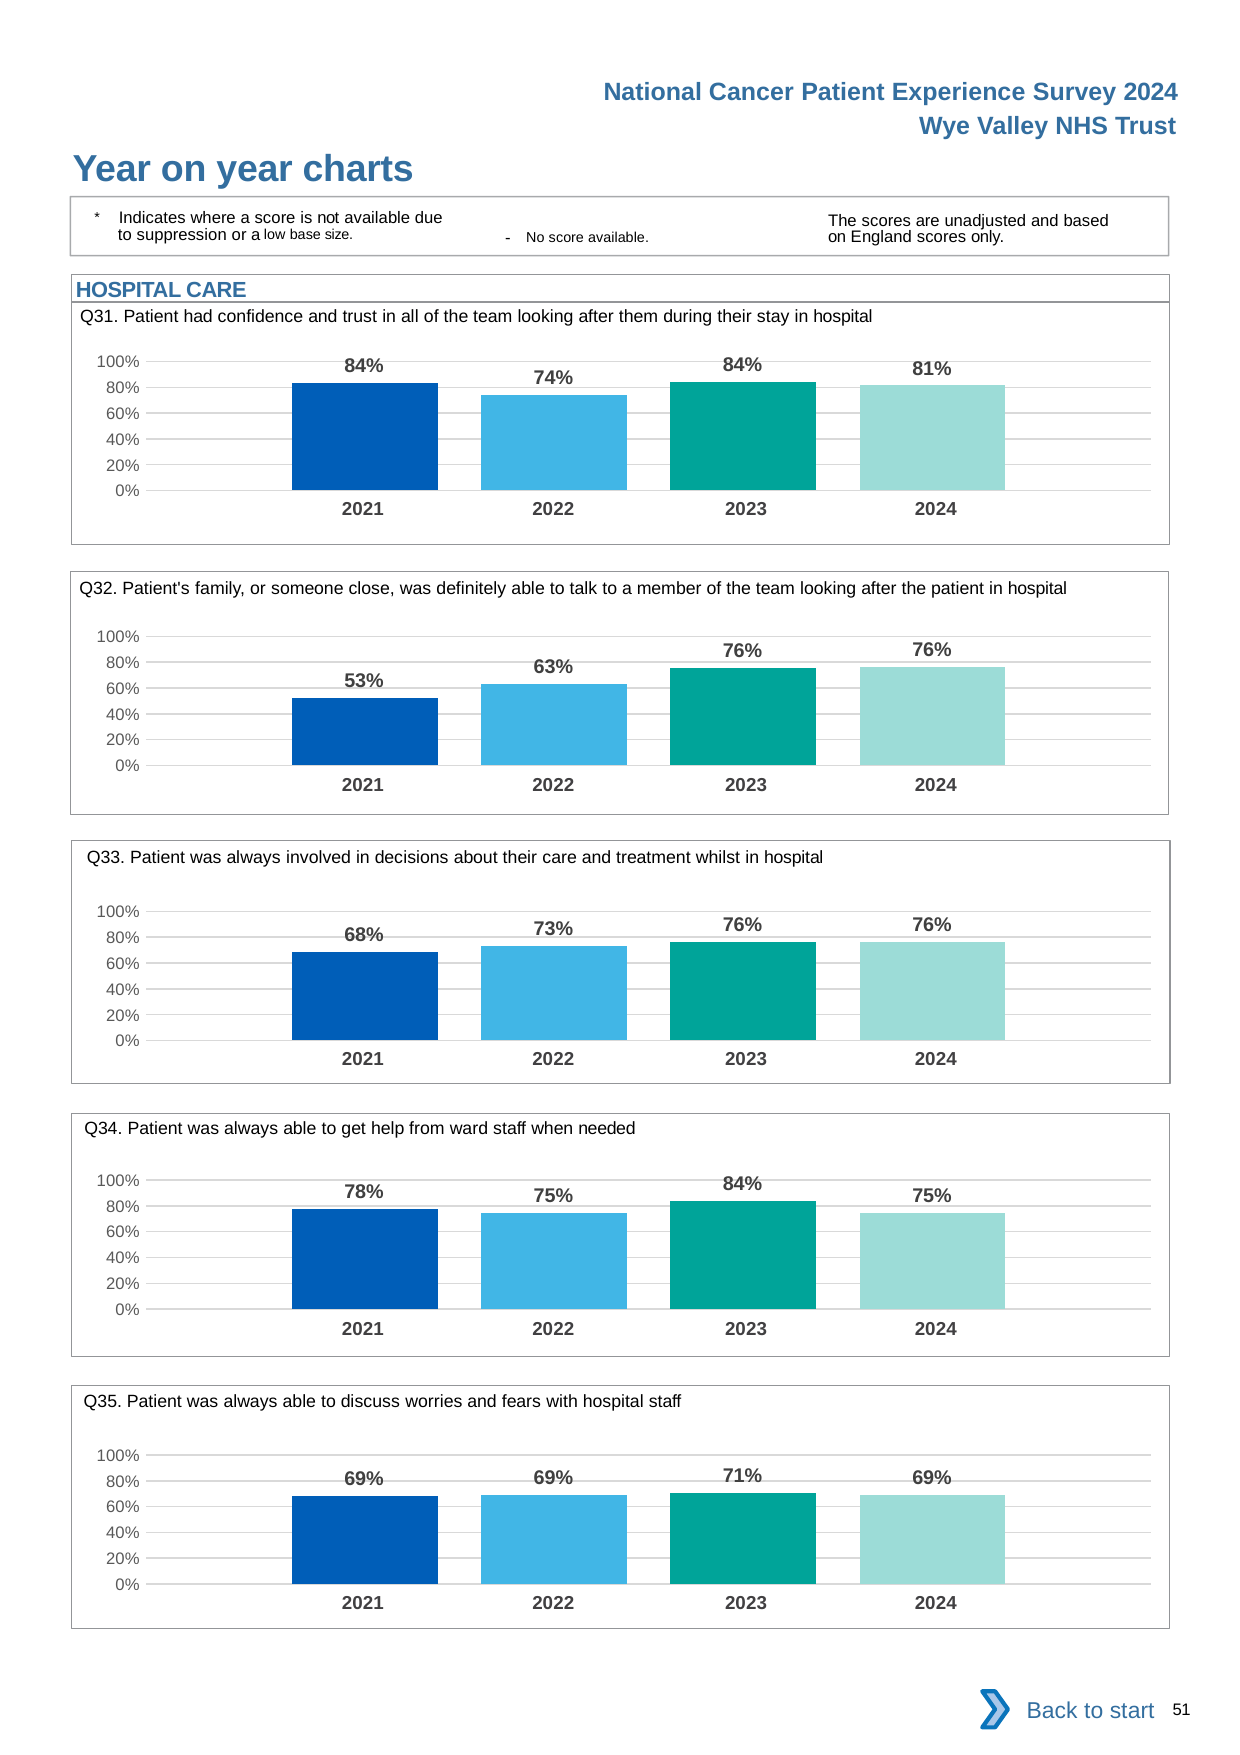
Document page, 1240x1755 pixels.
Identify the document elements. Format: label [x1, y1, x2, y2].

text_box [69, 1375, 1172, 1631]
title [70, 144, 745, 195]
text_box [70, 831, 1172, 1085]
title [70, 257, 745, 300]
chart [58, 333, 1158, 528]
chart [58, 883, 1158, 1078]
text_box [69, 1102, 1172, 1358]
text_box [70, 196, 1169, 256]
chart [58, 1426, 1158, 1621]
chart [58, 1151, 1158, 1346]
chart [58, 608, 1158, 803]
text_box [68, 563, 1171, 817]
text_box [69, 274, 1172, 547]
slide_number [1170, 1699, 1234, 1720]
text_box [981, 1677, 1170, 1741]
text_box [588, 68, 1194, 147]
